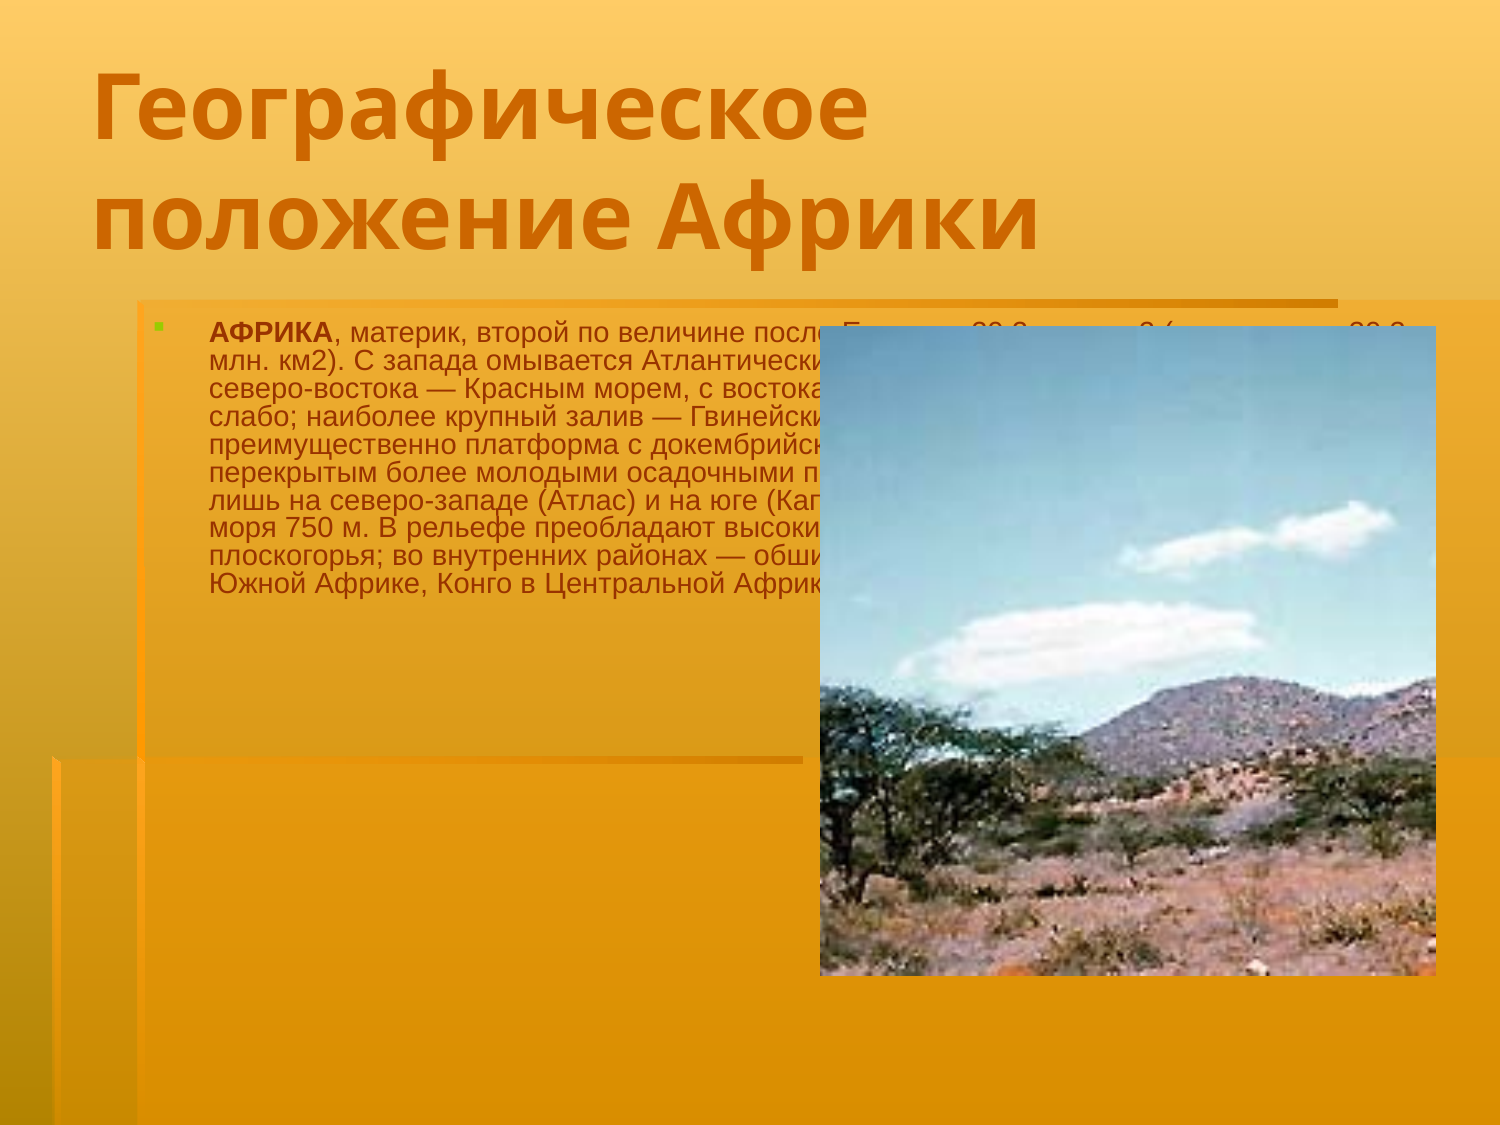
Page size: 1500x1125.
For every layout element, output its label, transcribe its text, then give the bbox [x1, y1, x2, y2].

list АФРИКА, материк, второй по величине после Евразии. 29,2 млн. км2 (с островами 30,3 млн. км2). С запада омывается Атлантическим океаном, с севера — Средиземным м., с северо-востока — Красным морем, с востока — Индийским океаном. Берега изрезаны слабо; наиболее крупный залив — Гвинейский, п-ов Сомали. В геологическом отношении преимущественно платформа с докембрийским кристаллическим основанием, перекрытым более молодыми осадочными породами. Складчатые горы располагаются лишь на северо-западе (Атлас) и на юге (Капские горы). Средняя высота над уровнем моря 750 м. В рельефе преобладают высокие ступенчатые равнины, плато и плоскогорья; во внутренних районах — обширные тектонические впадины (Калахари в Южной Африке, Конго в Центральной Африке и др.). [137, 312, 1451, 1000]
picture [820, 326, 1436, 976]
title Географическое положение Африки [75, 40, 1451, 275]
